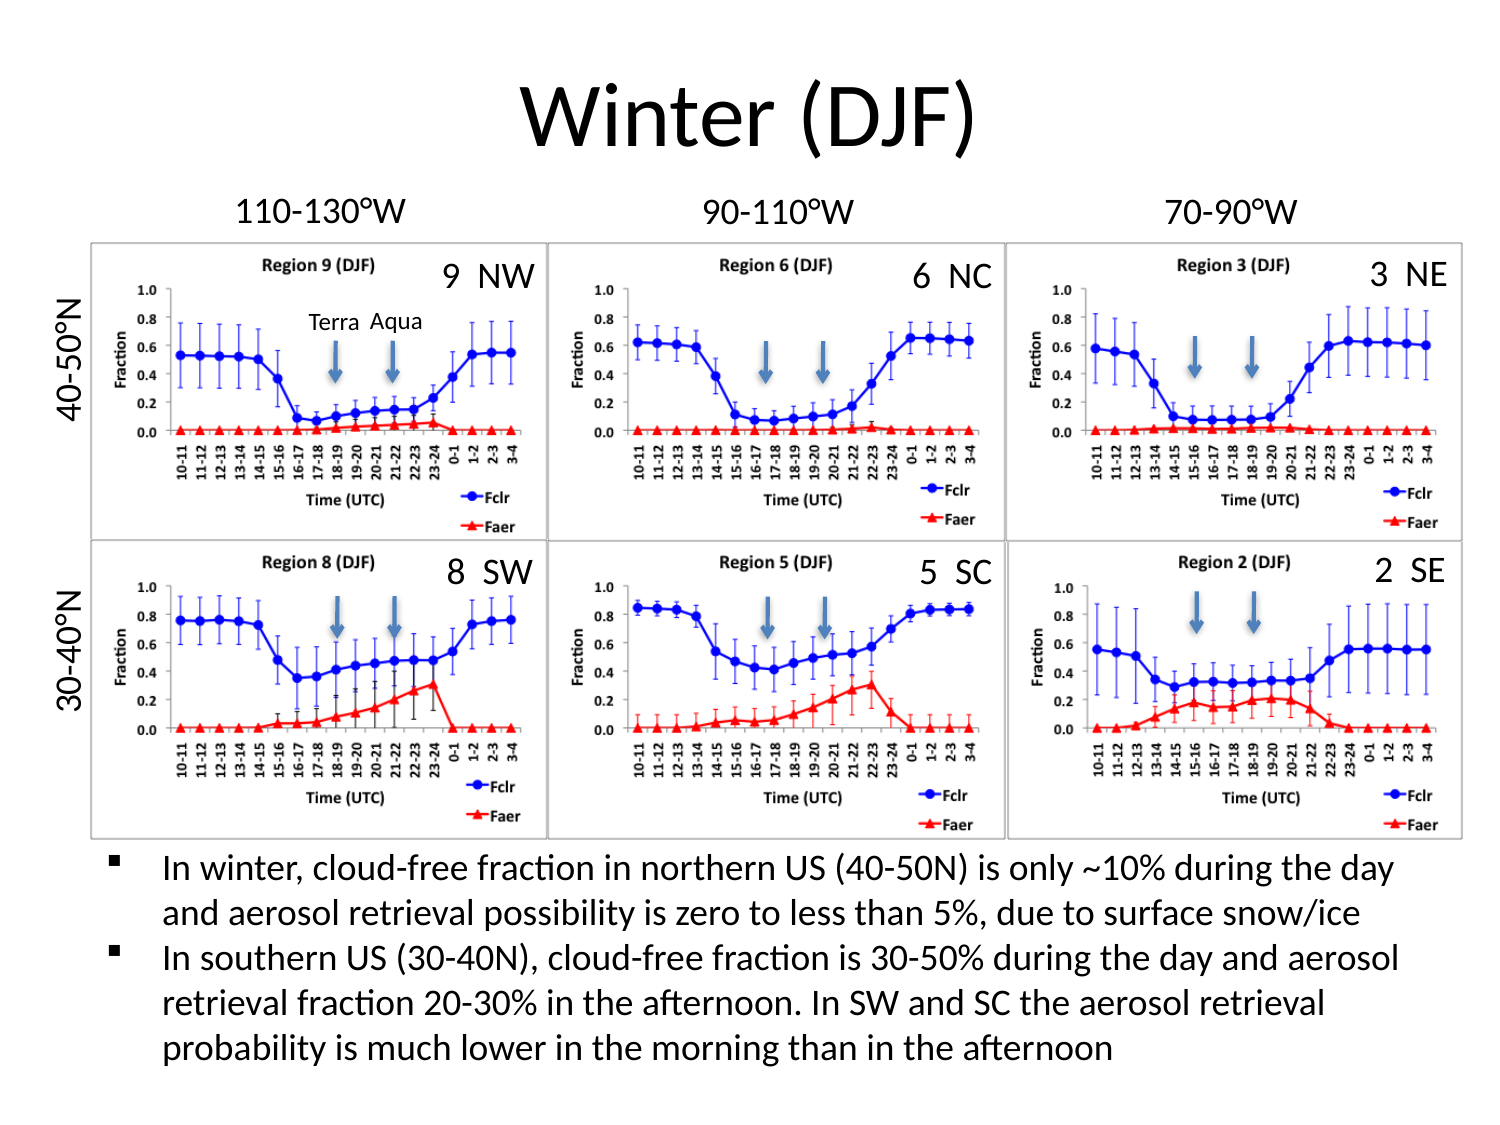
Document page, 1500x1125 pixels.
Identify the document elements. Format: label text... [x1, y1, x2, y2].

title Winter (DJF) [75, 45, 1425, 175]
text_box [35, 178, 1464, 840]
text_box In winter, cloud-free fraction in northern US (40-50N) is only ~10% during the day and aerosol retrieval possibility is zero to less than 5%, due to surface snow/ice In southern US (30-40N), cloud-free fraction is 30-50% during the day and aerosol retrieval fraction 20-30% in the afternoon. In SW and SC the aerosol retrieval probability is much lower in the morning than in the afternoon [91, 848, 1442, 1121]
